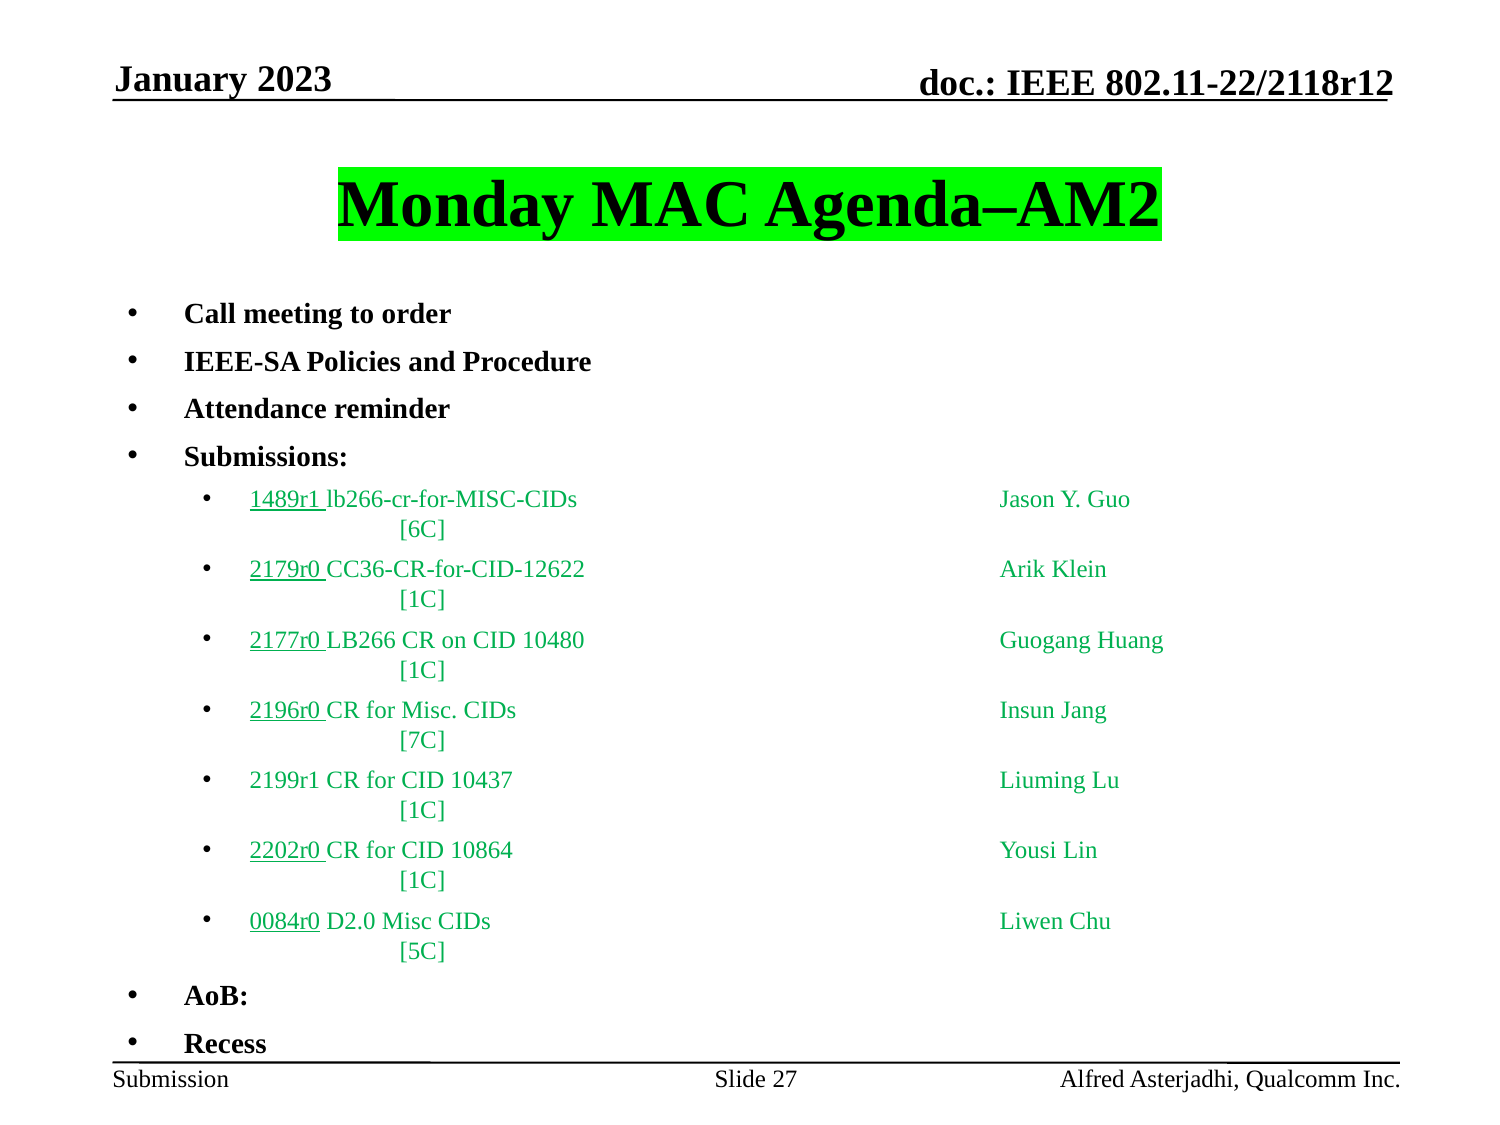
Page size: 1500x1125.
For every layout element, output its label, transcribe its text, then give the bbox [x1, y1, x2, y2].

slide_number Slide 27 [712, 1061, 800, 1123]
list Call meeting to order IEEE-SA Policies and Procedure Attendance reminder Submissions: 1489r1 lb266-cr-for-MISC-CIDs Jason Y. Guo [6C] 2179r0 CC36-CR-for-CID-12622 Arik Klein [1C] 2177r0 LB266 CR on CID 10480 Guogang Huang [1C] 2196r0 CR for Misc. CIDs Insun Jang [7C] 2199r1 CR for CID 10437 Liuming Lu [1C] 2202r0 CR for CID 10864 Yousi Lin [1C] 0084r0 D2.0 Misc CIDs Liwen Chu [5C] AoB: Recess [112, 286, 1388, 1063]
footer Alfred Asterjadhi, Qualcomm Inc. [878, 1061, 1402, 1093]
title Monday MAC Agenda–AM2 [112, 112, 1388, 286]
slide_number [114, 54, 423, 100]
